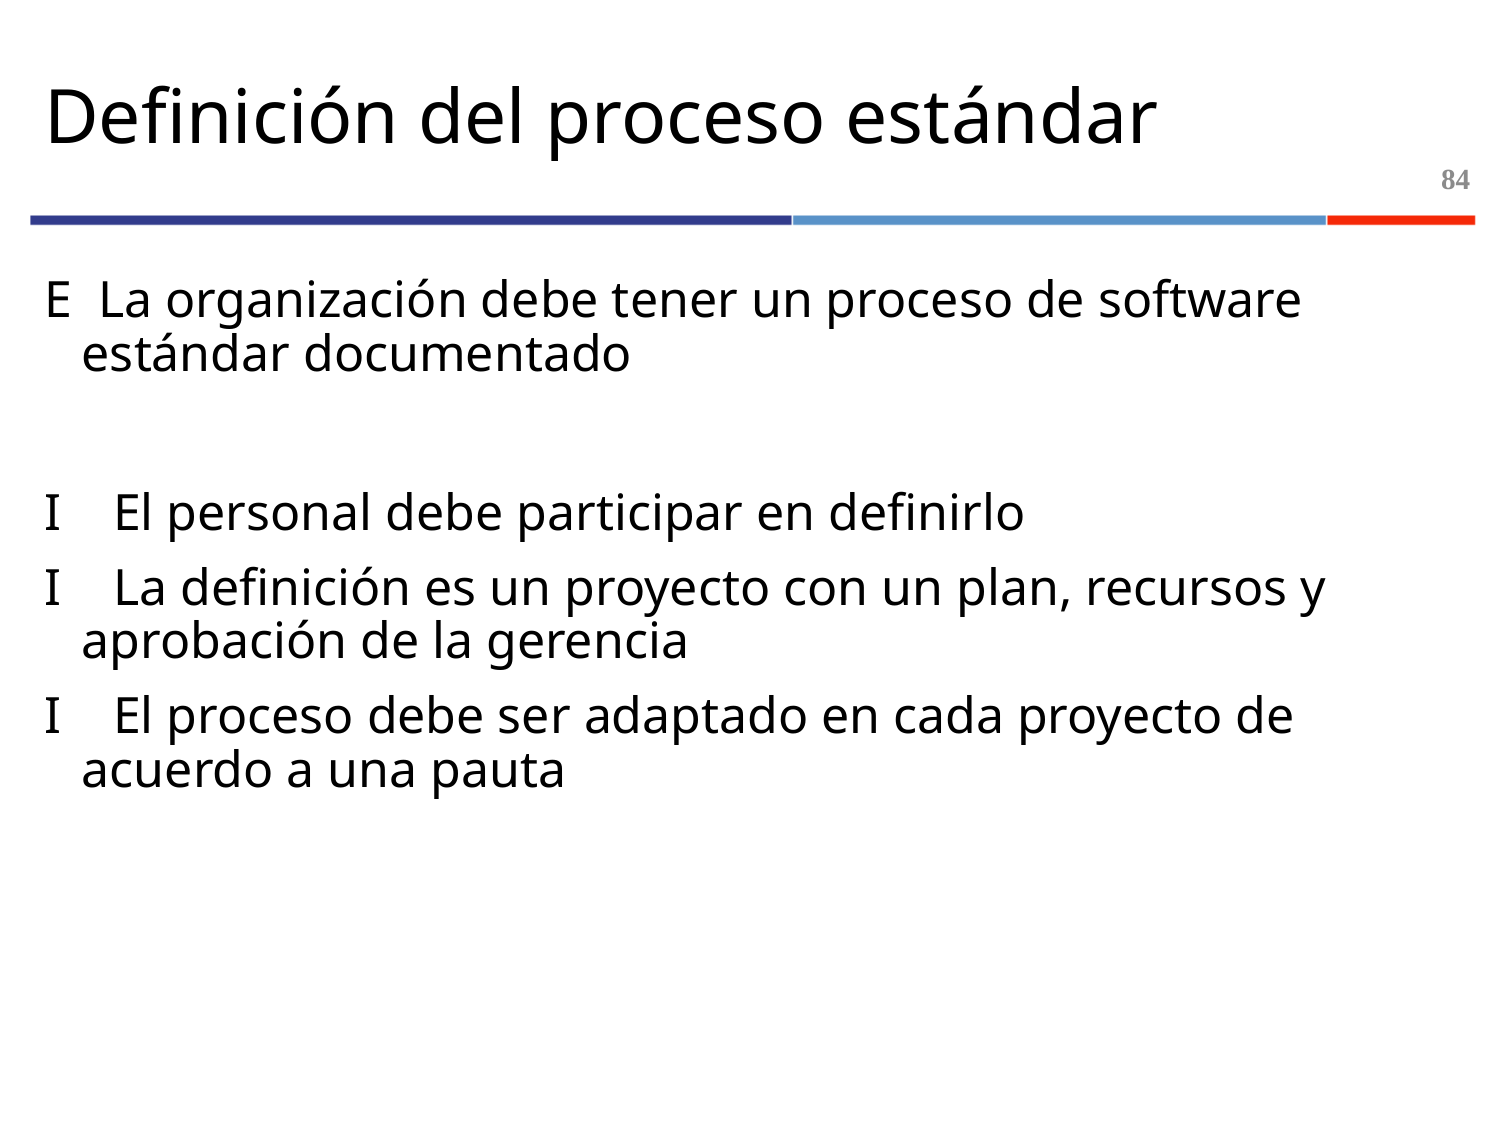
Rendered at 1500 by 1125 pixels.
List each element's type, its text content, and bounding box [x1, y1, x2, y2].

picture [23, 208, 1483, 233]
list E La organización debe tener un proceso de software estándar documentado I El personal debe participar en definirlo I La definición es un proyecto con un plan, recursos y aprobación de la gerencia I El proceso debe ser adaptado en cada proyecto de acuerdo a una pauta [29, 267, 1471, 1094]
title Definición del proceso estándar [29, 18, 1388, 209]
slide_number 84 [1387, 148, 1471, 209]
